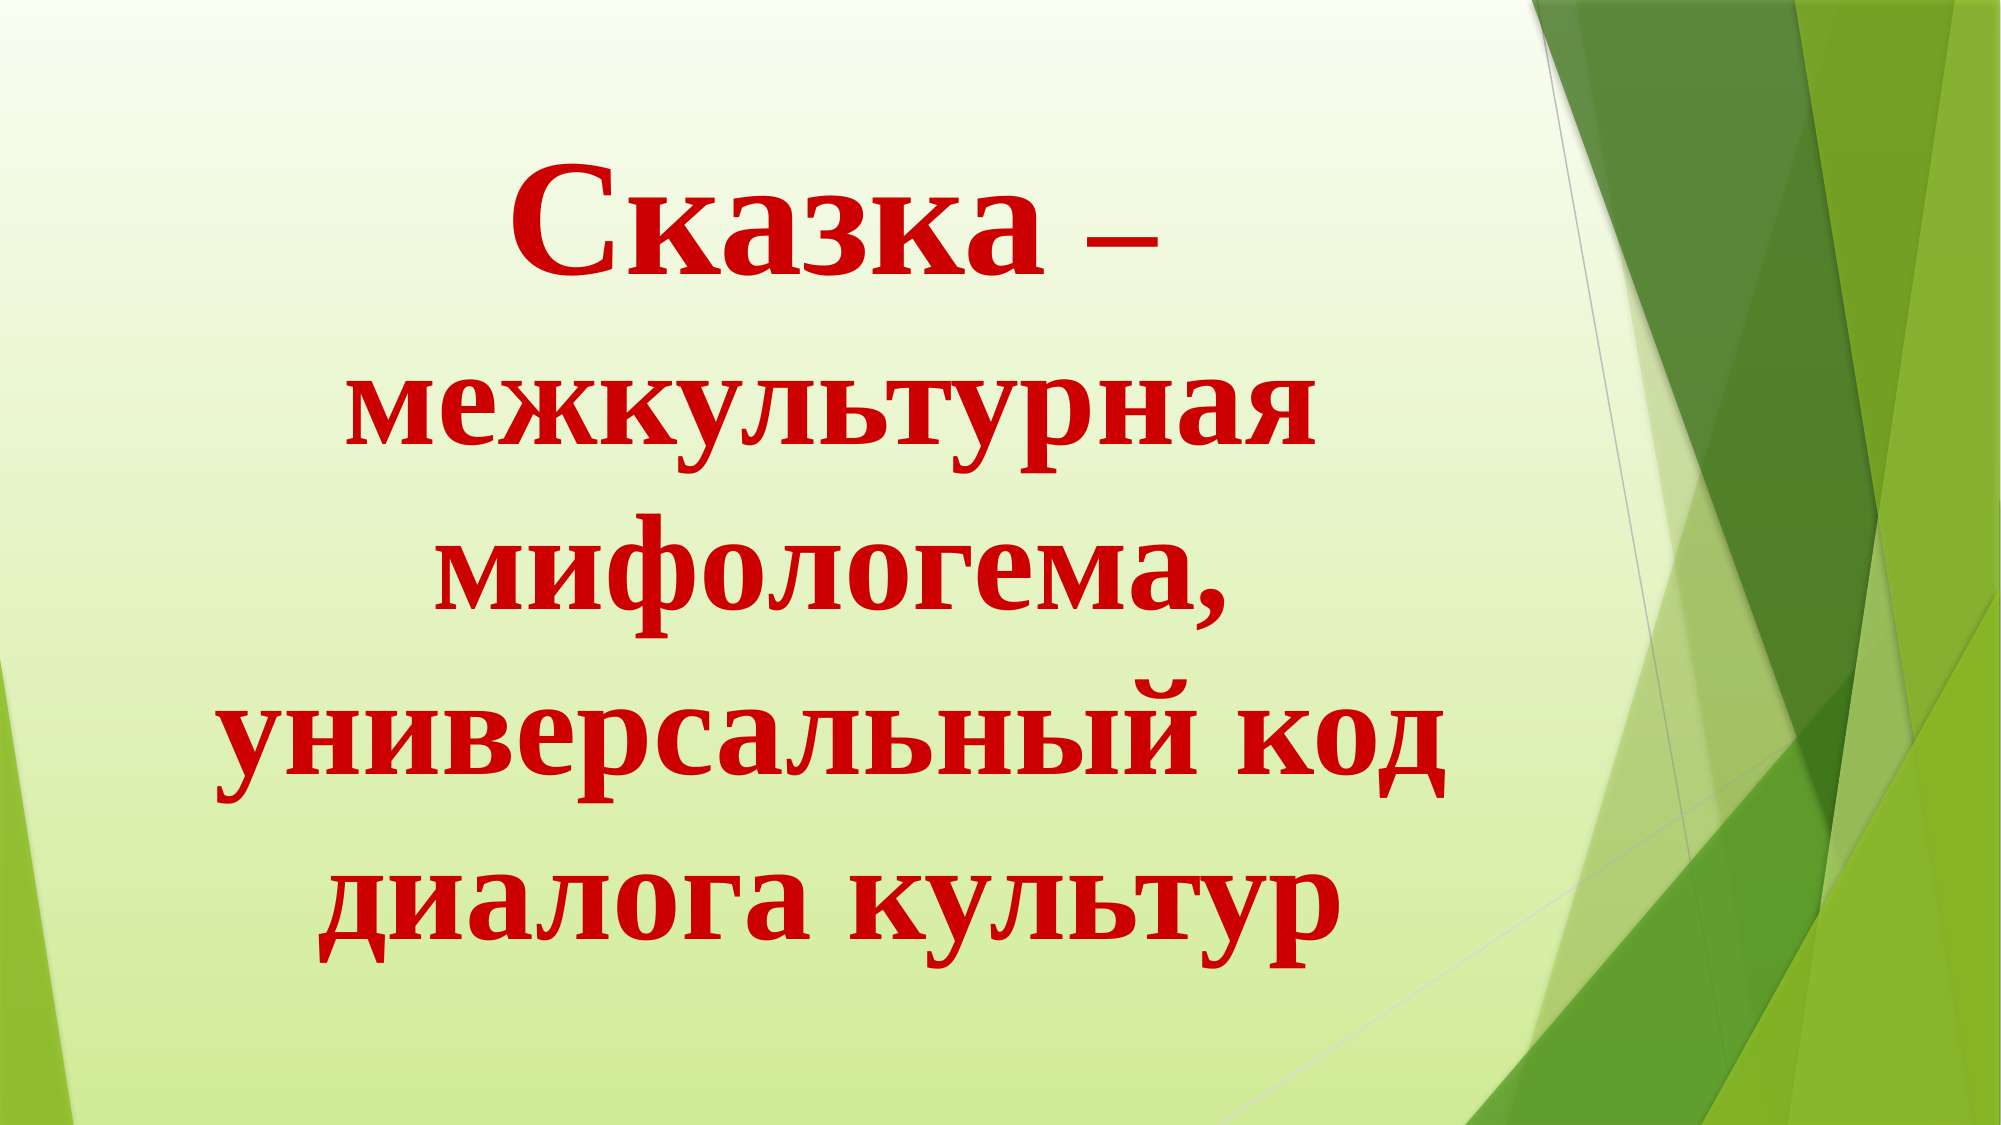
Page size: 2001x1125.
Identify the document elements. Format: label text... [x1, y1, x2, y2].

title Сказка – межкультурная мифологема, универсальный код диалога культур [111, 99, 1552, 1021]
